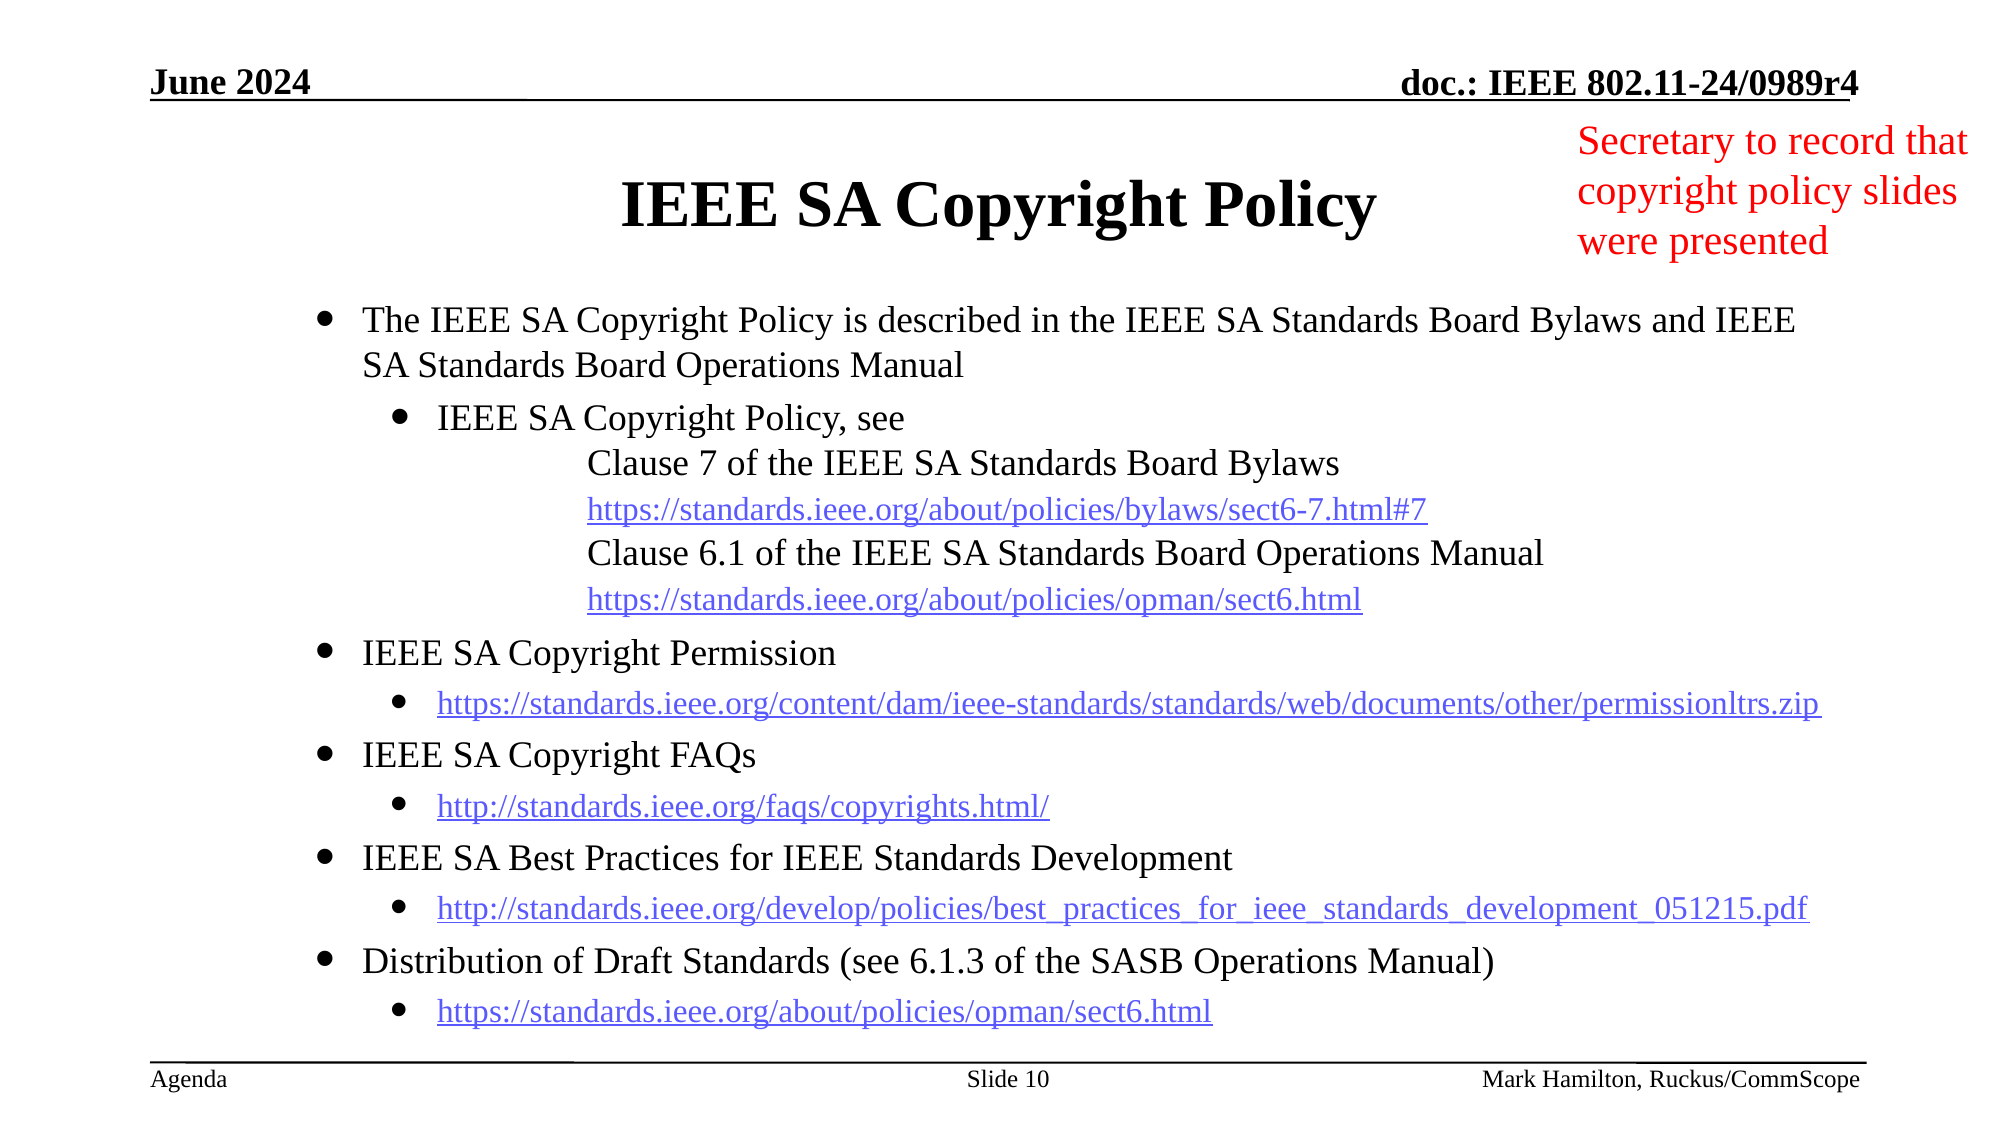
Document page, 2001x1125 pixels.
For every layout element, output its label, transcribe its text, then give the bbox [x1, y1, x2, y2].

text_box Secretary to record that copyright policy slides were presented [1562, 104, 1988, 270]
slide_number Slide 10 [950, 1061, 1067, 1123]
list The IEEE SA Copyright Policy is described in the IEEE SA Standards Board Bylaws and IEEE SA Standards Board Operations Manual IEEE SA Copyright Policy, see Clause 7 of the IEEE SA Standards Board Bylaws https://standards.ieee.org/about/policies/bylaws/sect6-7.html#7 Clause 6.1 of the IEEE SA Standards Board Operations Manual https://standards.ieee.org/about/policies/opman/sect6.html IEEE SA Copyright Permission https://standards.ieee.org/content/dam/ieee-standards/standards/web/documents/other/permissionltrs.zip IEEE SA Copyright FAQs http://standards.ieee.org/faqs/copyrights.html/ IEEE SA Best Practices for IEEE Standards Development http://standards.ieee.org/develop/policies/best_practices_for_ieee_standards_development_051215.pdf Distribution of Draft Standards (see 6.1.3 of the SASB Operations Manual) https://standards.ieee.org/about/policies/opman/sect6.html [149, 287, 1850, 1063]
title IEEE SA Copyright Policy [149, 112, 1850, 287]
